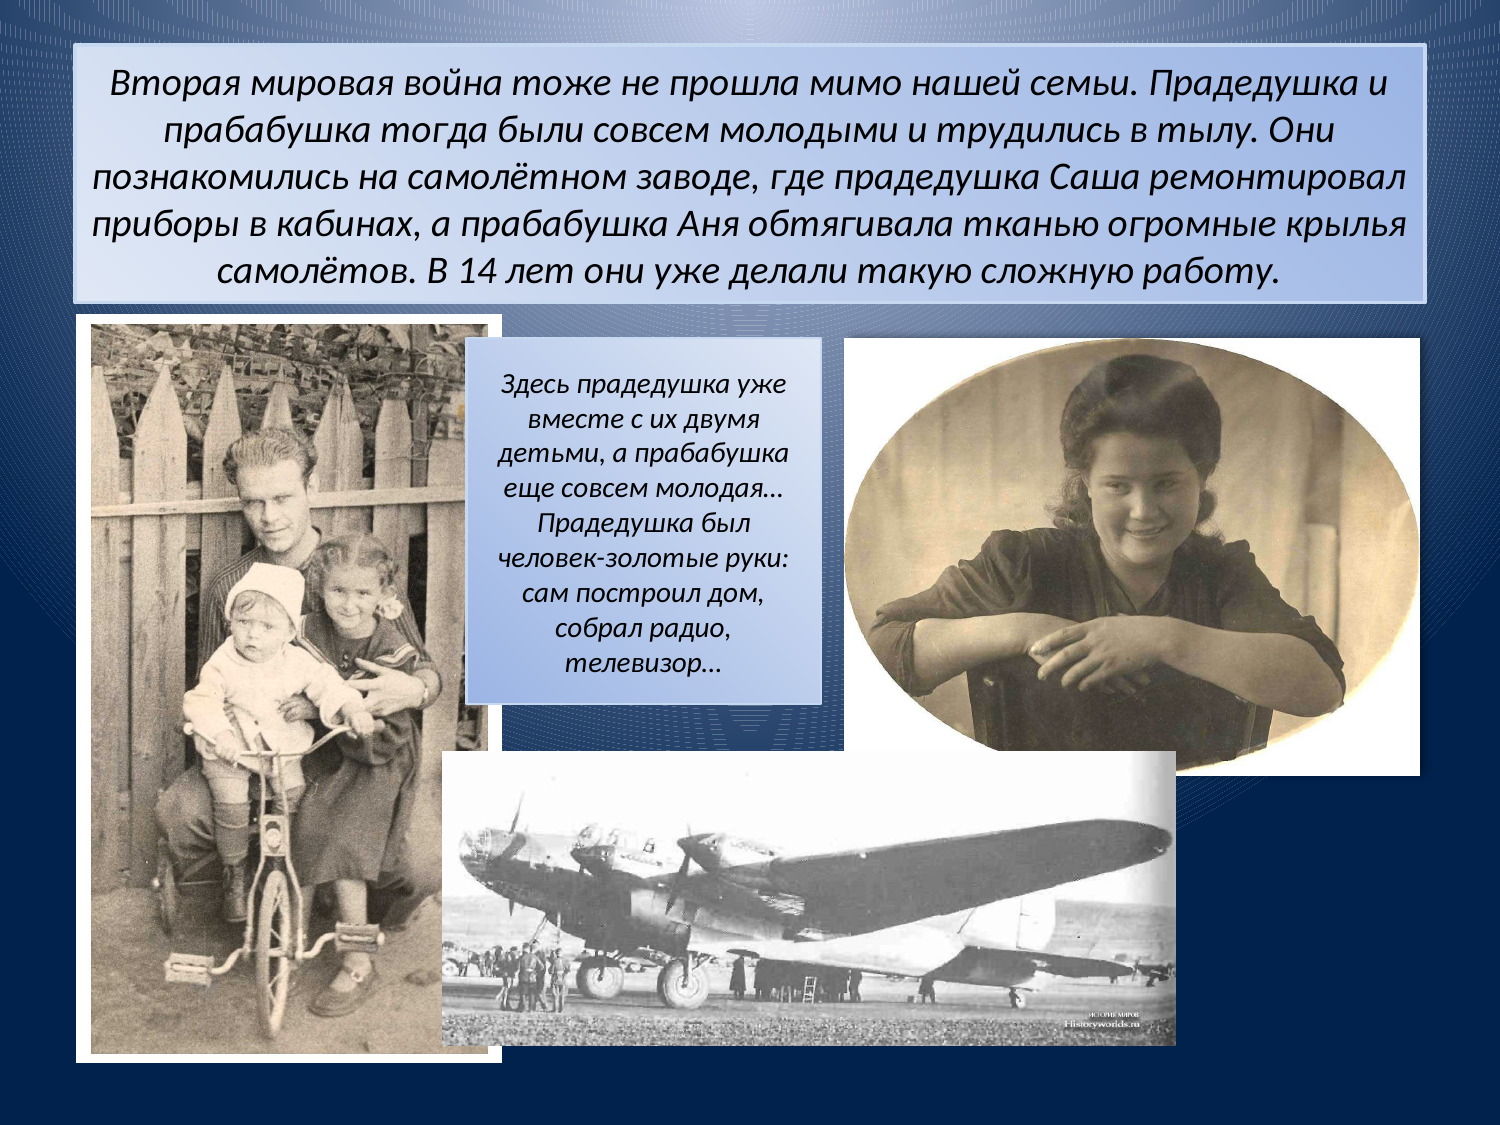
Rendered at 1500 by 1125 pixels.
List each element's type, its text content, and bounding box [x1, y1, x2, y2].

picture [76, 314, 1420, 1063]
title Вторая мировая война тоже не прошла мимо нашей семьи. Прадедушка и прабабушка тогда были совсем молодыми и трудились в тылу. Они познакомились на самолётном заводе, где прадедушка Саша ремонтировал приборы в кабинах, а прабабушка Аня обтягивала тканью огромные крылья самолётов. В 14 лет они уже делали такую сложную работу. [75, 45, 1425, 303]
text_box Здесь прадедушка уже вместе с их двумя детьми, а прабабушка еще совсем молодая… Прадедушка был человек-золотые руки: сам построил дом, собрал радио, телевизор… [506, 336, 823, 706]
